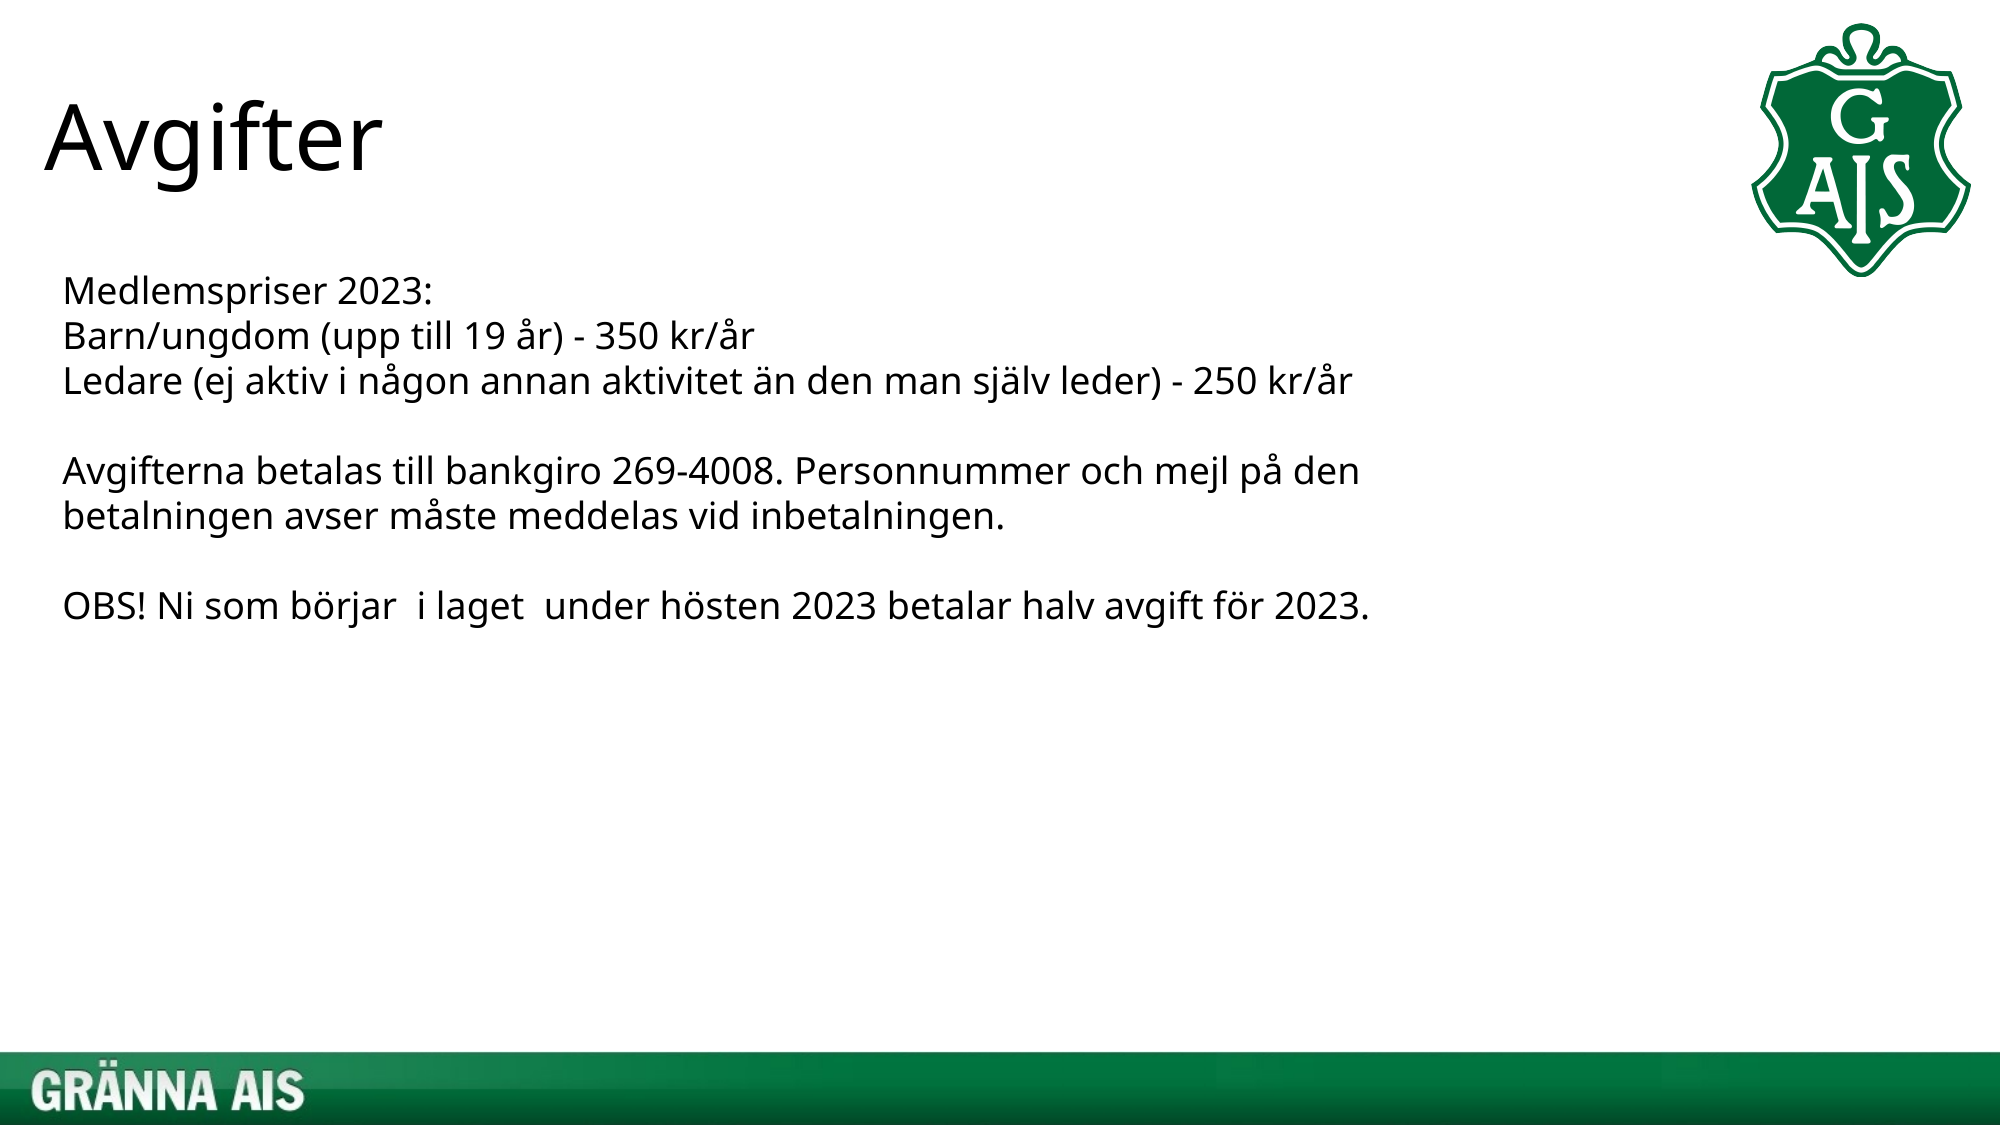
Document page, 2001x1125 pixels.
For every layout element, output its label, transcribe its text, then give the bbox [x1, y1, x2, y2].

text_box Medlemspriser 2023: Barn/ungdom (upp till 19 år) - 350 kr/år Ledare (ej aktiv i någon annan aktivitet än den man själv leder) - 250 kr/år Avgifterna betalas till bankgiro 269-4008. Personnummer och mejl på den betalningen avser måste meddelas vid inbetalningen. OBS! Ni som börjar i laget under hösten 2023 betalar halv avgift för 2023. [47, 259, 1499, 680]
title Avgifter [29, 21, 1825, 260]
picture [1751, 23, 1971, 277]
picture [0, 1051, 2000, 1125]
